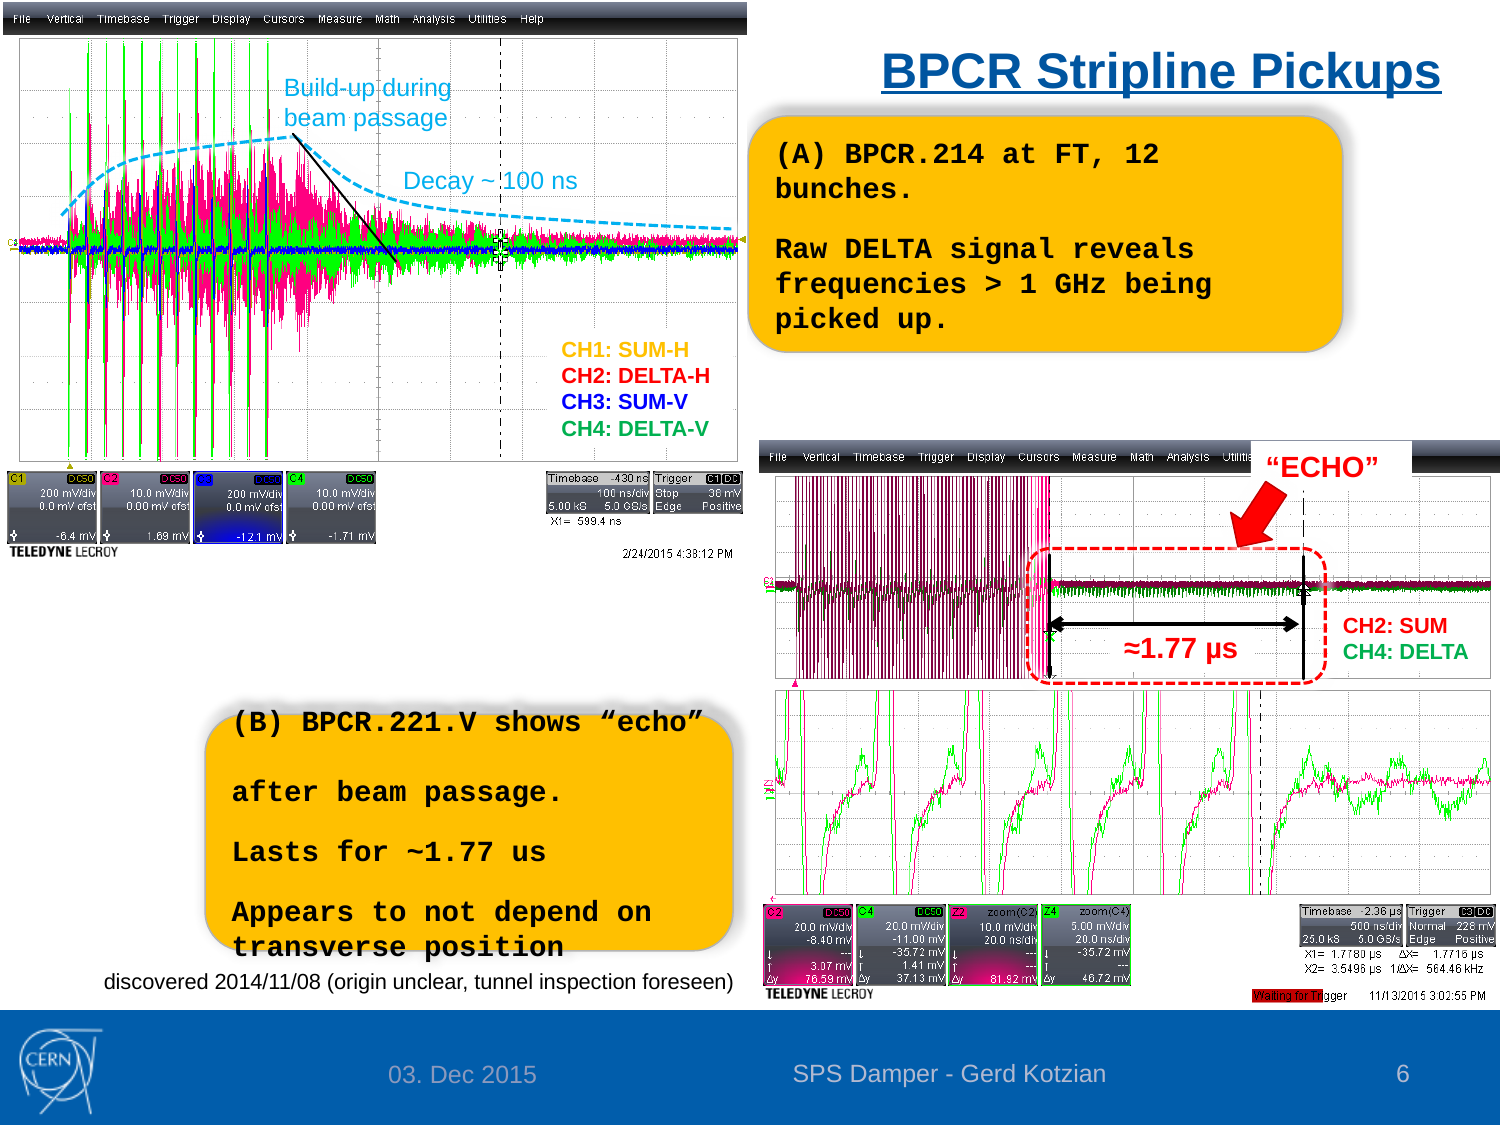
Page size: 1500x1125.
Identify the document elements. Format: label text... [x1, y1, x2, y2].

text_box (B) BPCR.221.V shows “echo” after beam passage. Lasts for ~1.77 us Appears to not depend on transverse position [204, 713, 734, 952]
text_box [2, 2, 748, 561]
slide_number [373, 1043, 563, 1104]
text_box discovered 2014/11/08 (origin unclear, tunnel inspection foreseen) [88, 960, 749, 1002]
slide_number 5 [1342, 1042, 1425, 1103]
text_box (A) BPCR.214 at FT, 12 bunches. Raw DELTA signal reveals frequencies > 1 GHz being picked up. [759, 115, 1344, 353]
footer SPS Damper - Gerd Kotzian [575, 1042, 1326, 1103]
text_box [758, 440, 1500, 1003]
title BPCR Stripline Pickups [865, 25, 1458, 112]
